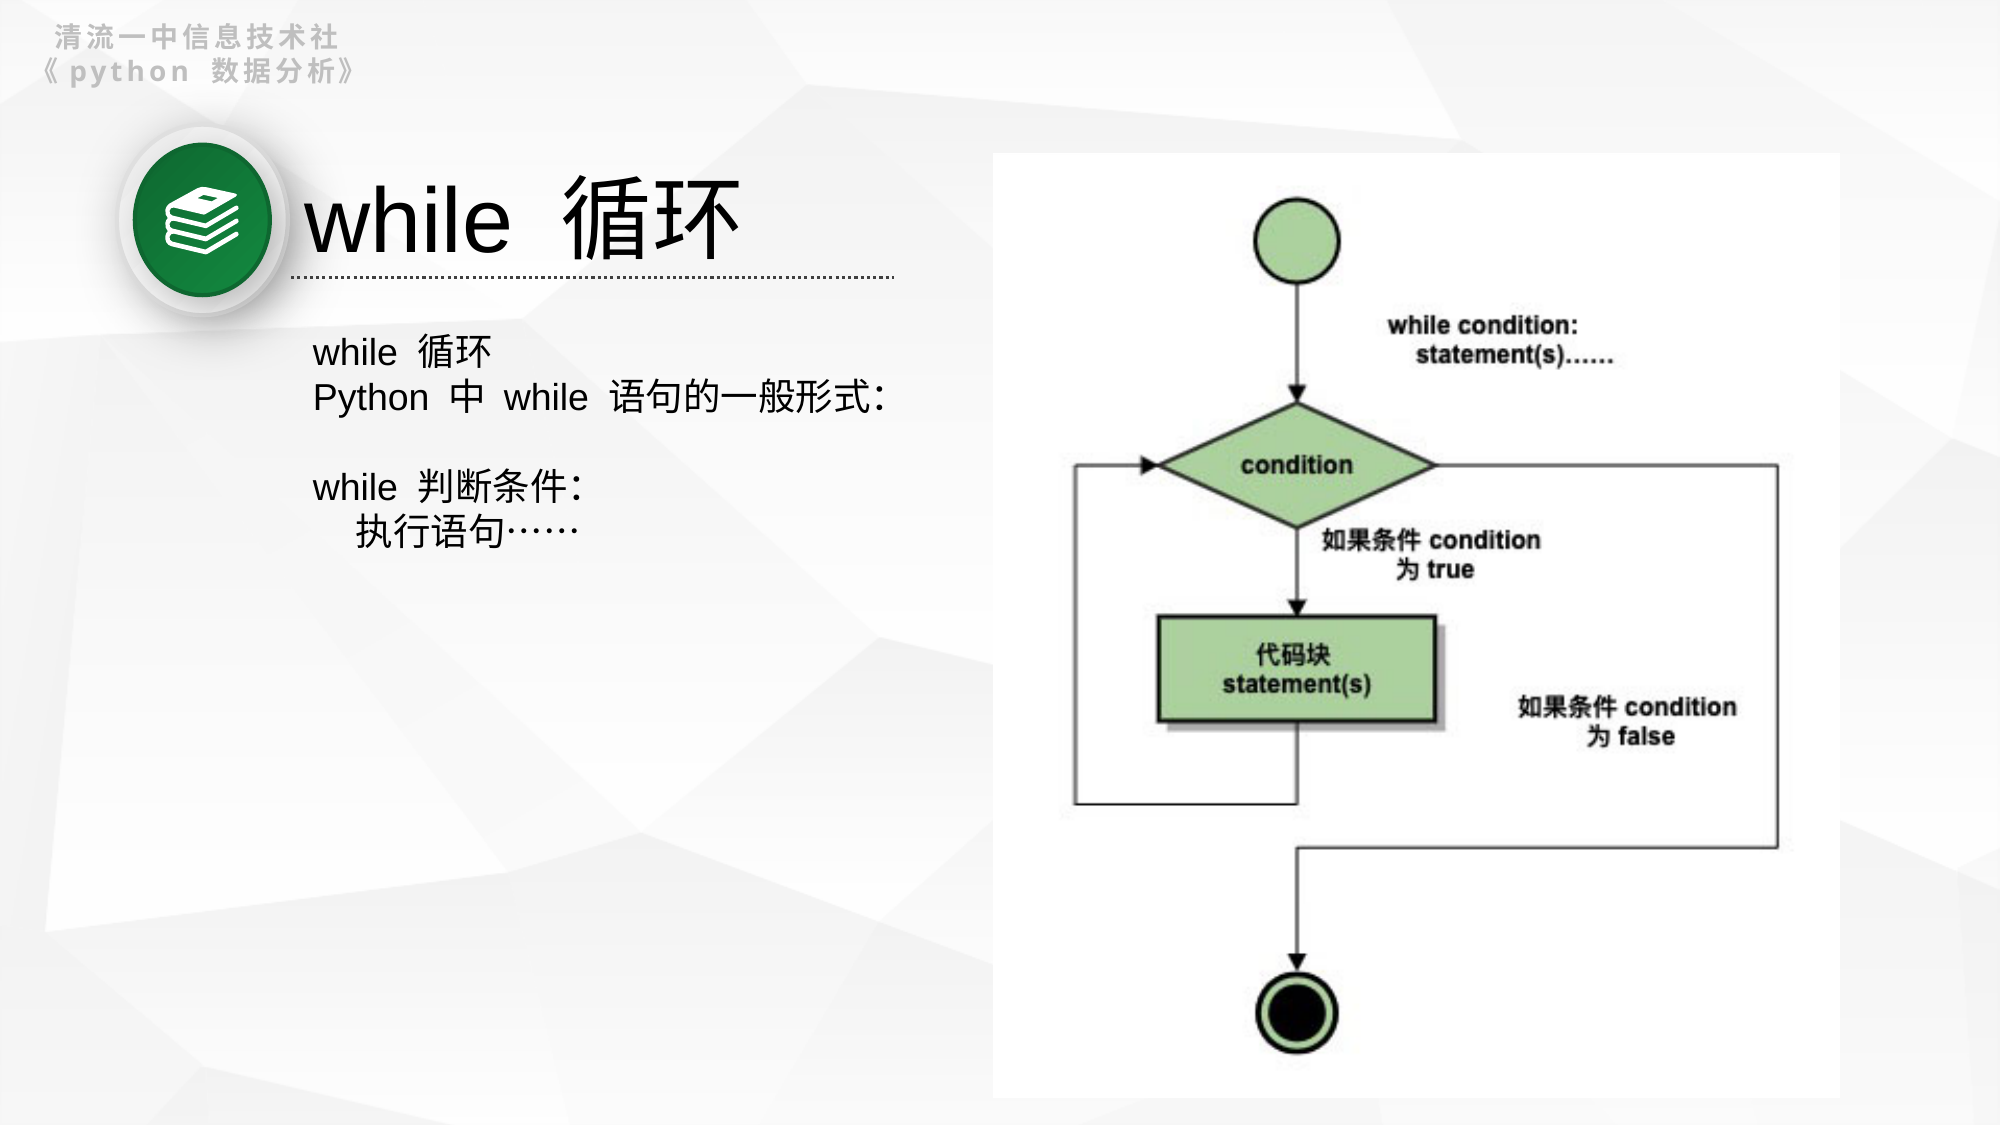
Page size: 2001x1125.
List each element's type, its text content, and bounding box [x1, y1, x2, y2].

text_box while 循环 [289, 153, 759, 279]
picture [0, 0, 2000, 1125]
text_box while 循环 Python 中 while 语句的一般形式： while 判断条件： 执行语句…… [298, 320, 993, 560]
text_box 清流一中信息技术社《python 数据分析》 [0, 17, 406, 90]
